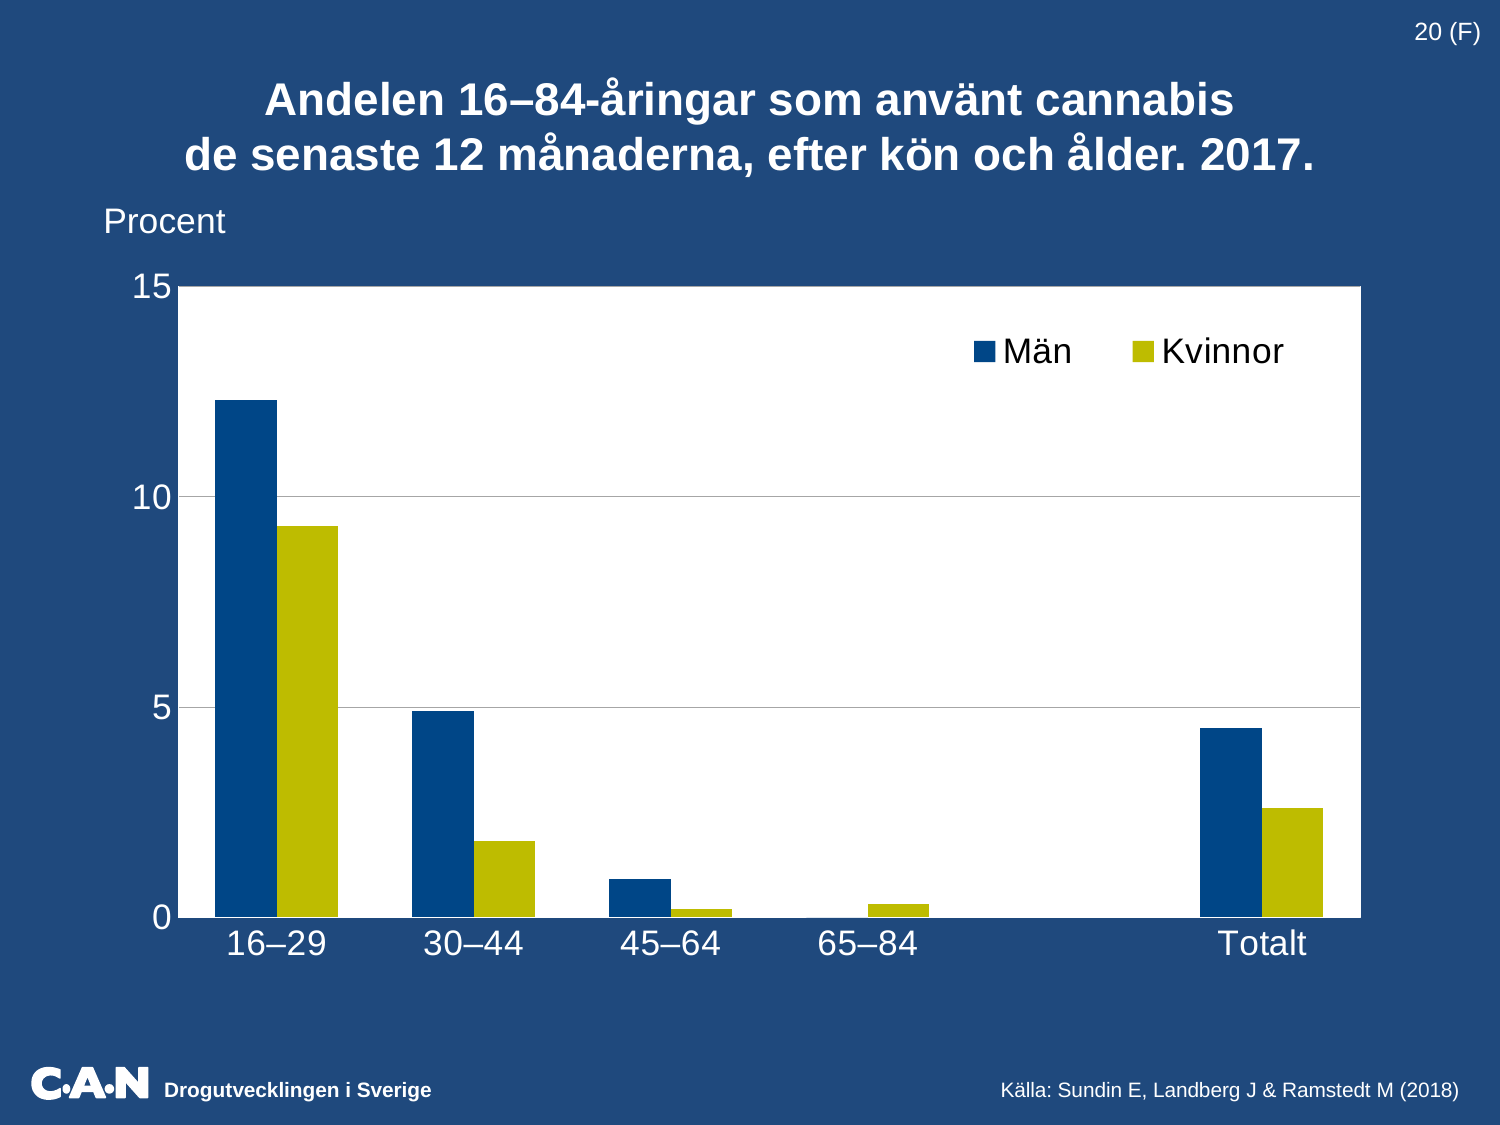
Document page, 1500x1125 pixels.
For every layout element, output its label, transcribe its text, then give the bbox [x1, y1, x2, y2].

text_box Procent [78, 190, 241, 248]
text_box Källa: Sundin E, Landberg J & Ramstedt M (2018) [869, 1069, 1486, 1110]
text_box 20 (F) [1399, 8, 1500, 53]
title Andelen 16–84-åringar som använt cannabis de senaste 12 månaderna, efter kön och ålder. 2017. [74, 41, 1426, 209]
chart [131, 262, 1369, 1006]
